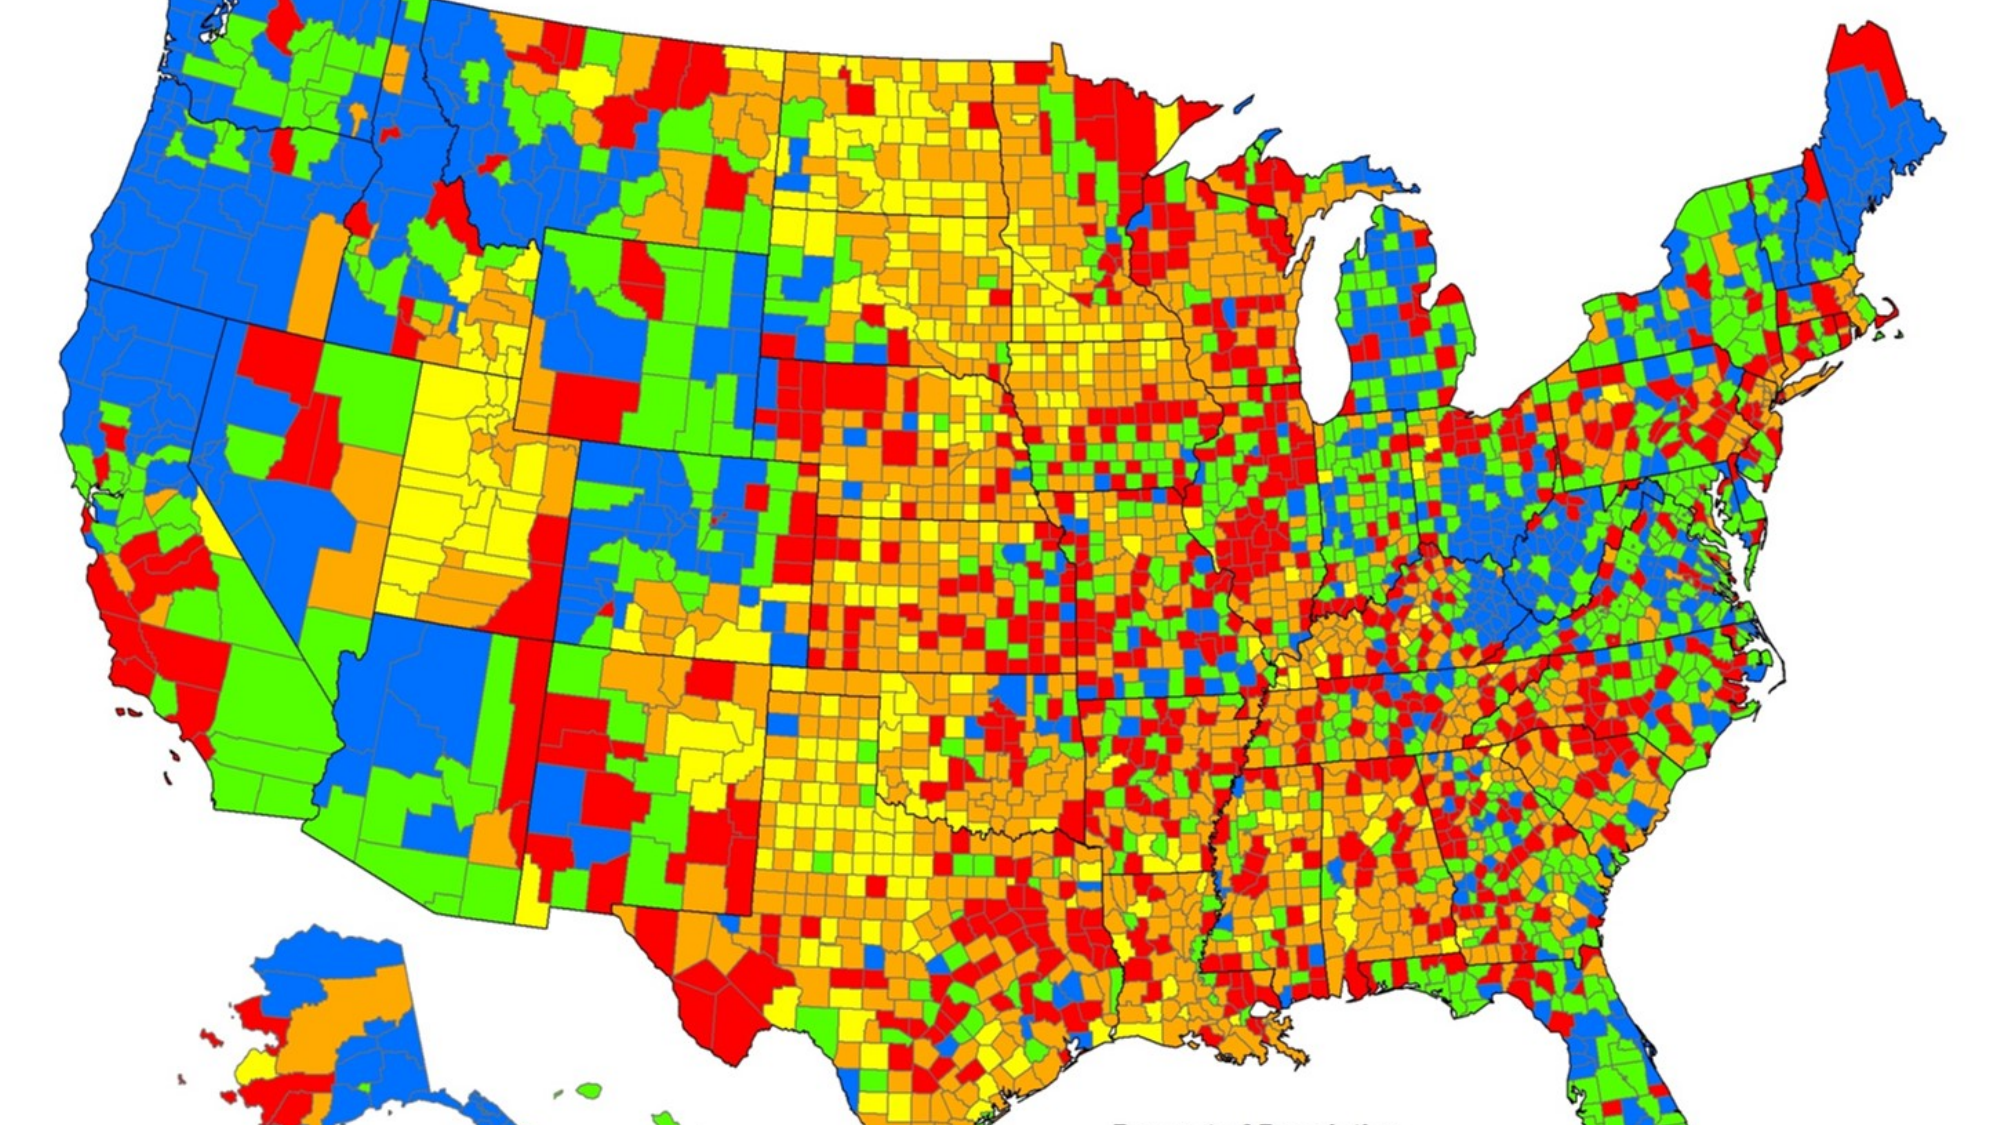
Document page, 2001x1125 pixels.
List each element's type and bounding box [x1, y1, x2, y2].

list [0, 0, 2000, 1125]
